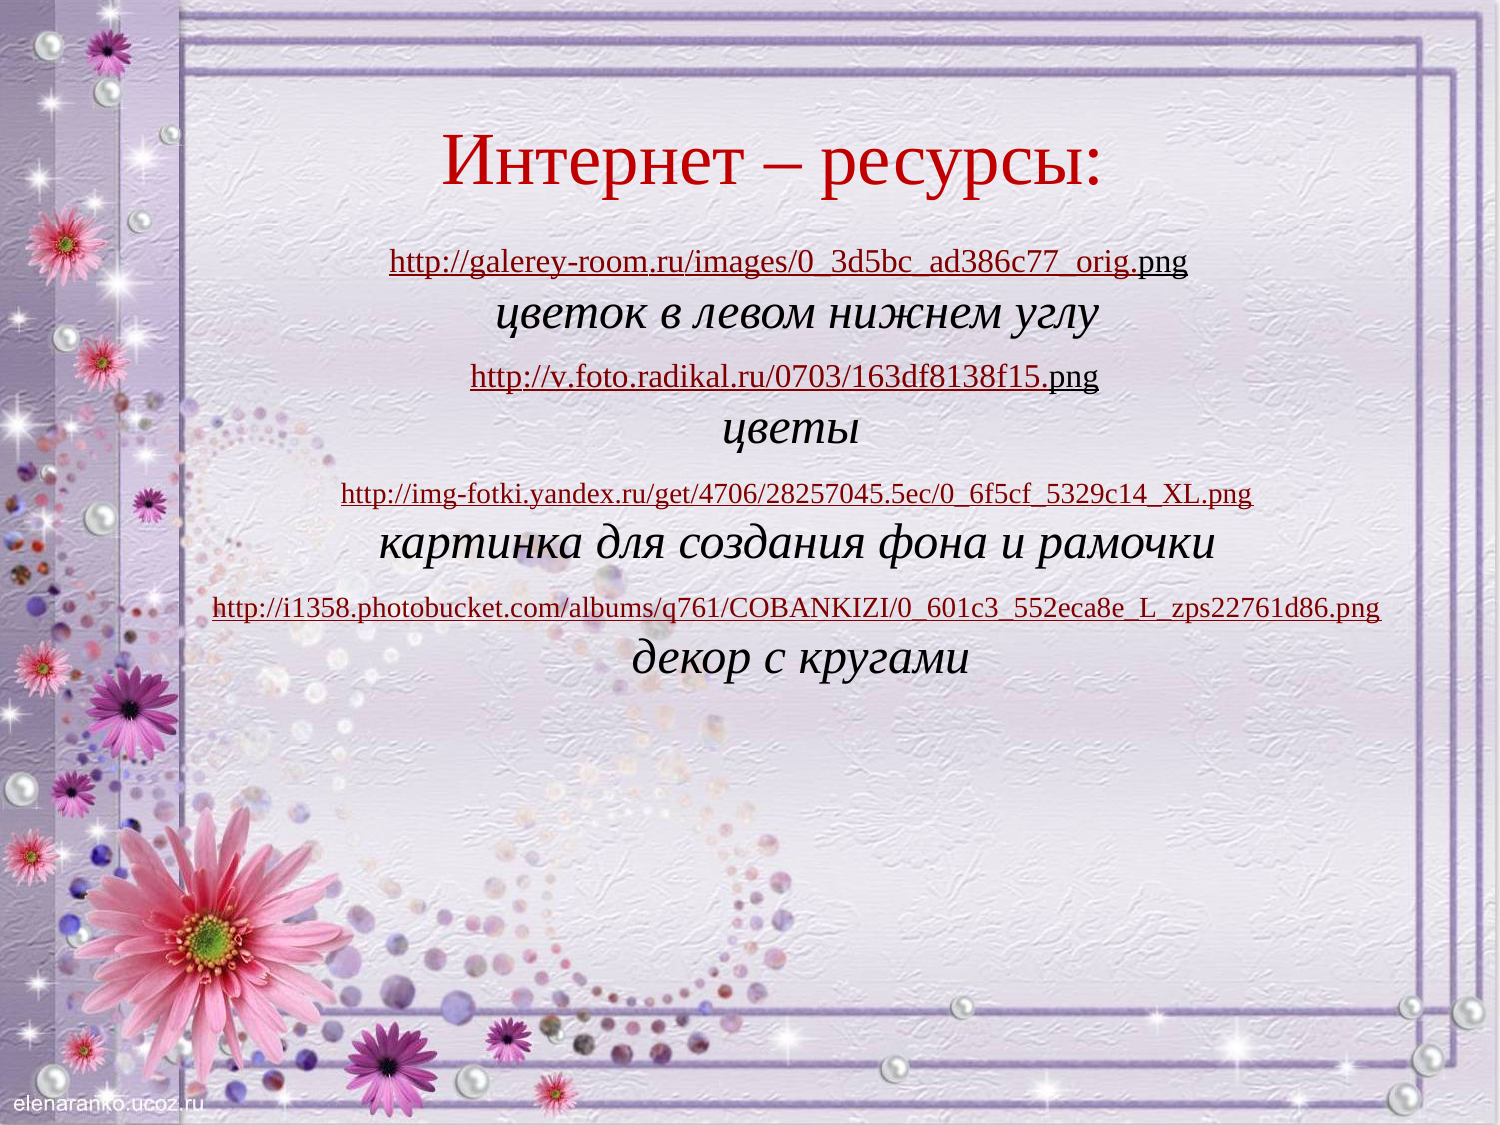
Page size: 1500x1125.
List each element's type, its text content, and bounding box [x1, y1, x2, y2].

text_box http://galerey-room.ru/images/0_3d5bc_ad386c77_orig.png цветок в левом нижнем углу http://v.foto.radikal.ru/0703/163df8138f15.png цветы http://img-fotki.yandex.ru/get/4706/28257045.5ec/0_6f5cf_5329c14_XL.png картинка для создания фона и рамочки http://i1358.photobucket.com/albums/q761/COBANKIZI/0_601c3_552eca8e_L_zps22761d86.png декор с кругами [194, 231, 1400, 727]
picture [0, 0, 1500, 1125]
text_box Интернет – ресурсы: [371, 101, 1176, 231]
